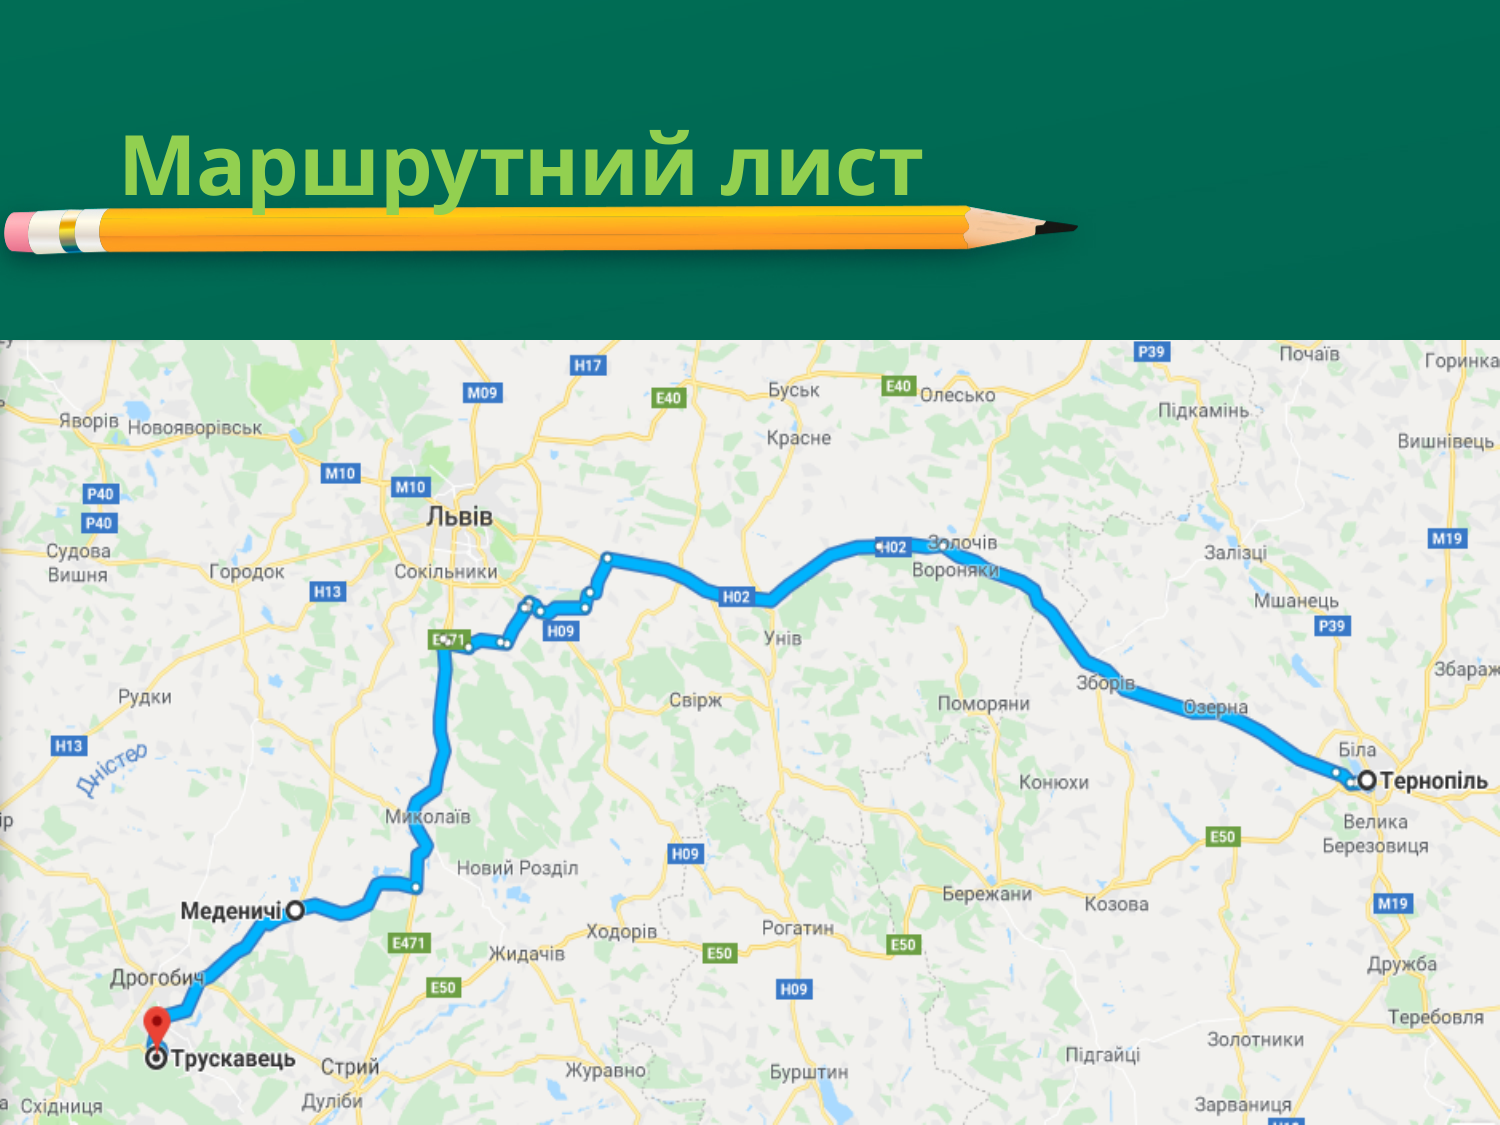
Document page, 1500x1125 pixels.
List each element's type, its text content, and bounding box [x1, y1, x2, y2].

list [0, 340, 1500, 1125]
picture [0, 0, 1500, 340]
title Маршрутний лист [103, 59, 1397, 278]
